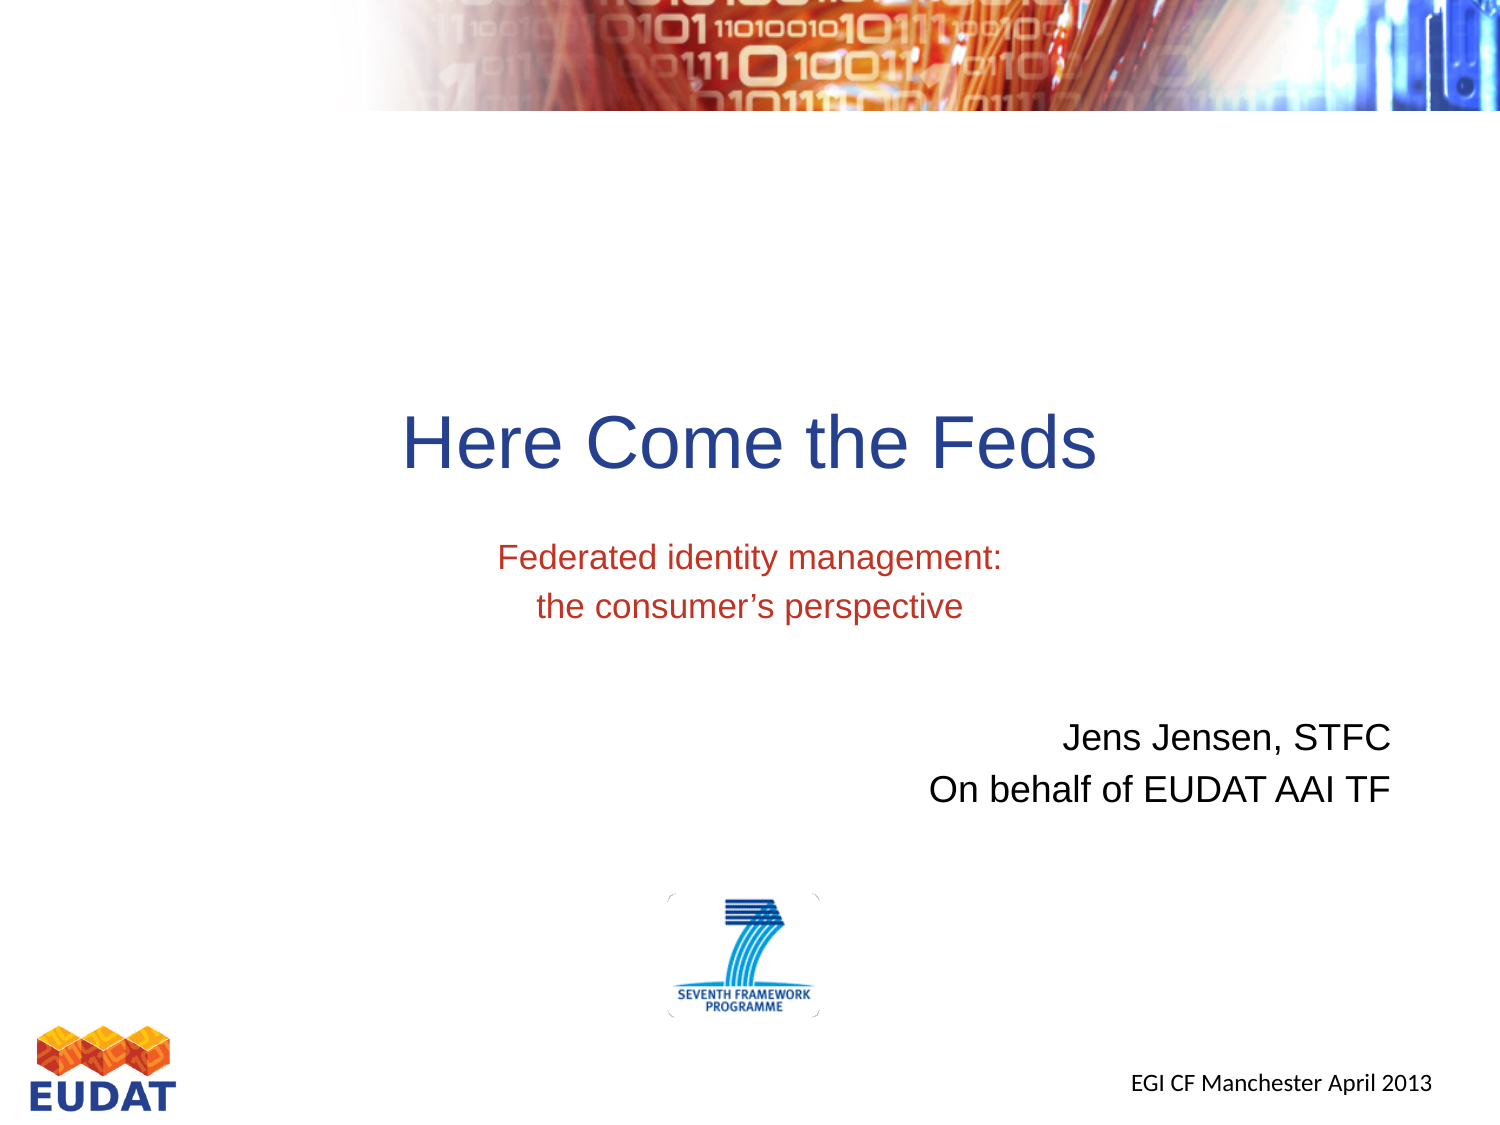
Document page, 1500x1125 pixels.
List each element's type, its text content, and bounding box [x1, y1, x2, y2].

picture [0, 0, 1500, 111]
title Here Come the Feds [112, 349, 1388, 528]
picture [667, 893, 820, 1018]
picture [29, 1023, 177, 1112]
text_box Jens Jensen, STFC On behalf of EUDAT AAI TF [356, 705, 1407, 835]
text_box EGI CF Manchester April 2013 [1116, 1058, 1459, 1104]
subtitle Federated identity management: the consumer’s perspective [225, 527, 1275, 634]
